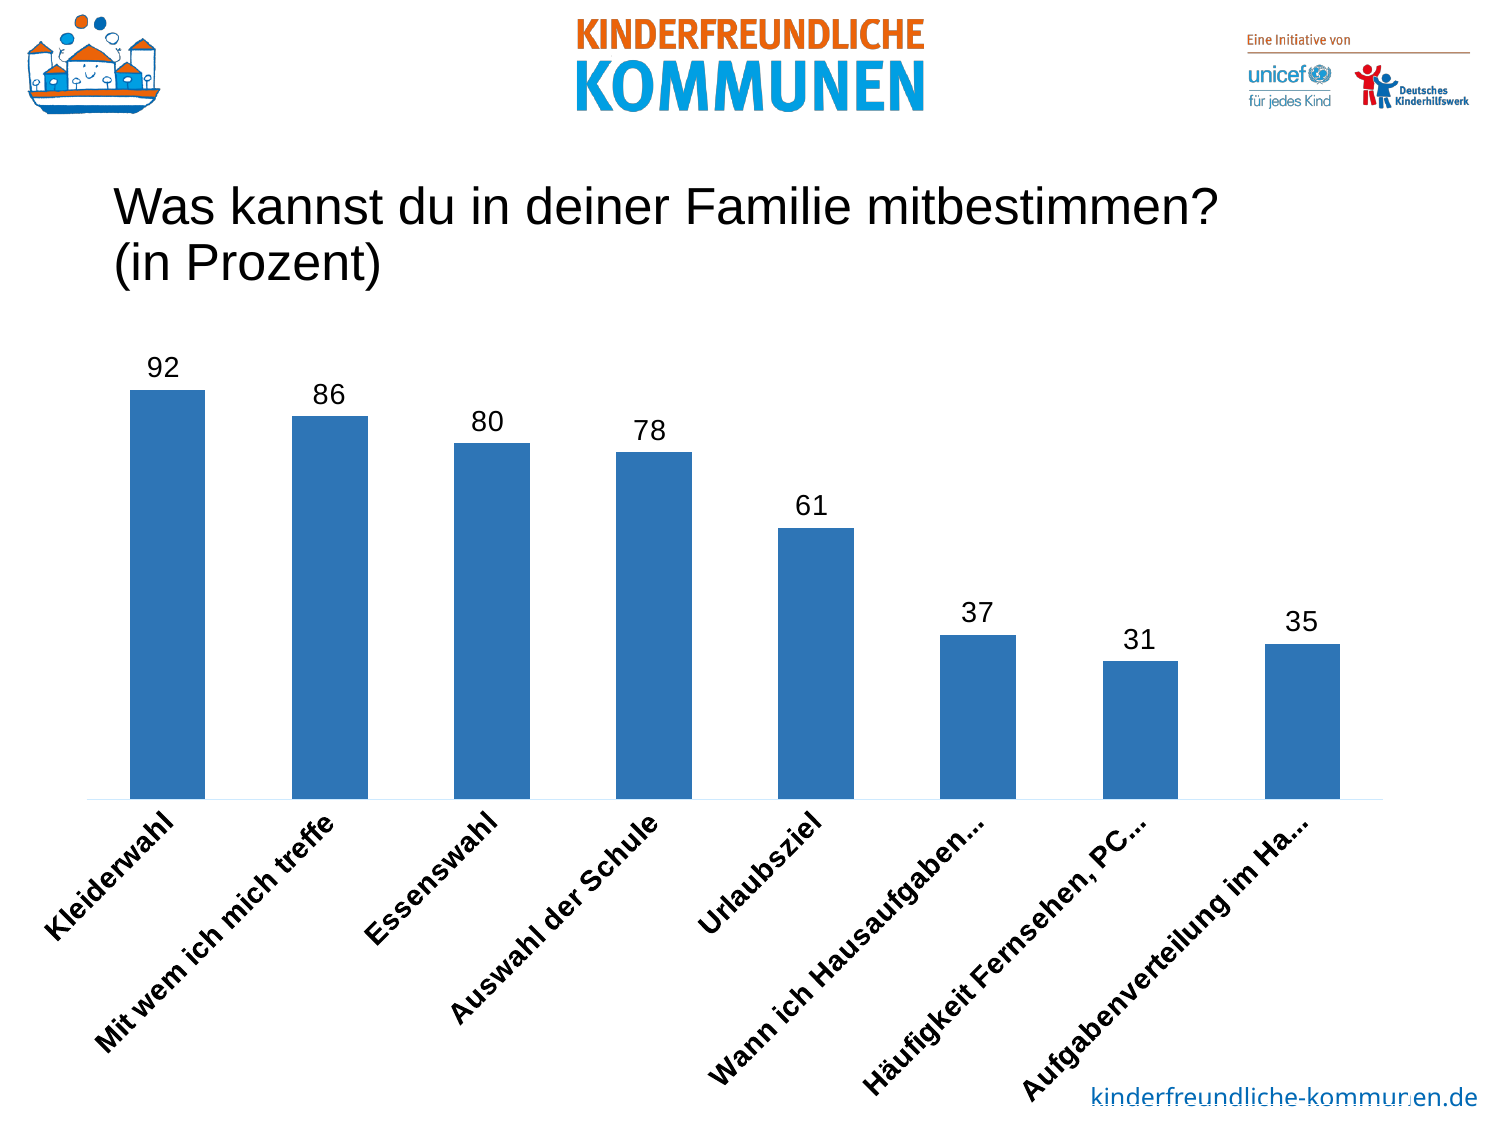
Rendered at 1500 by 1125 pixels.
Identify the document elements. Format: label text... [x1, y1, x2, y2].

picture [0, 11, 1500, 119]
text_box Was kannst du in deiner Familie mitbestimmen? (in Prozent) [98, 172, 1393, 313]
chart [37, 313, 1410, 1108]
